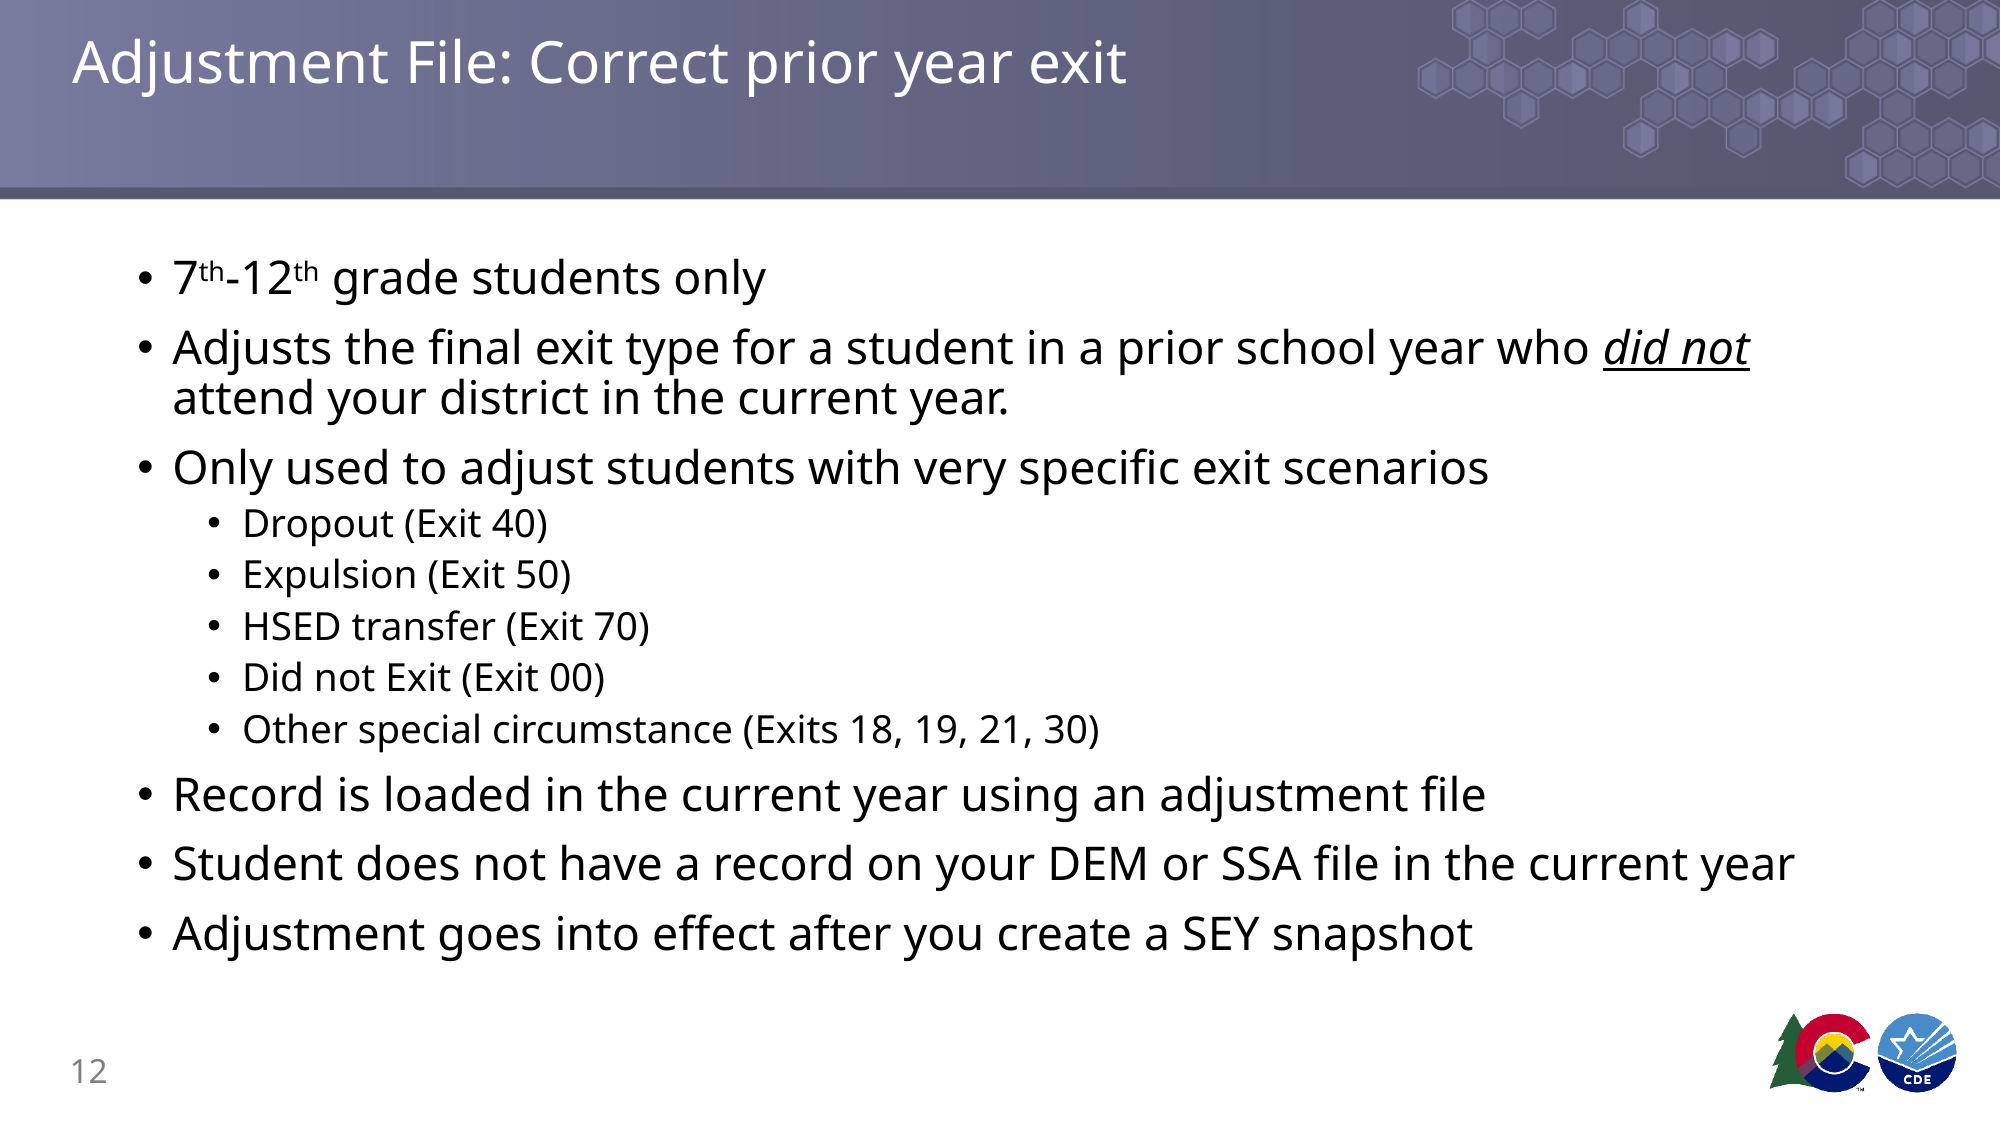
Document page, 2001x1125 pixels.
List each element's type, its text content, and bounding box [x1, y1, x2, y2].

picture [1768, 1012, 1957, 1093]
list 7th-12th grade students only Adjusts the final exit type for a student in a prior school year who did not attend your district in the current year. Only used to adjust students with very specific exit scenarios Dropout (Exit 40) Expulsion (Exit 50) HSED transfer (Exit 70) Did not Exit (Exit 00) Other special circumstance (Exits 18, 19, 21, 30) Record is loaded in the current year using an adjustment file Student does not have a record on your DEM or SSA file in the current year Adjustment goes into effect after you create a SEY snapshot [137, 254, 1863, 969]
slide_number 12 [54, 1042, 505, 1103]
title Adjustment File: Correct prior year exit [72, 33, 1396, 182]
